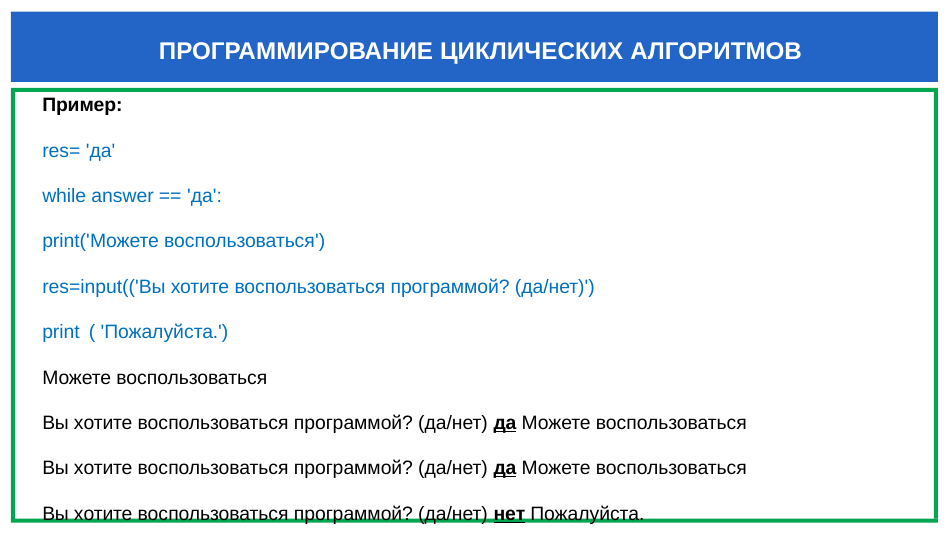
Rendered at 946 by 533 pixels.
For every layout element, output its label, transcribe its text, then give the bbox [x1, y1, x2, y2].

text_box ПРОГРАММИРОВАНИЕ ЦИКЛИЧЕСКИХ АЛГОРИТМОВ [15, 0, 946, 72]
text_box Пример: res= 'да' while answer == 'да': print('Можете воспользоваться') res=input(('Вы хотите воспользоваться программой? (да/нет)') print ( 'Пожалуйста.') Можете воспользоваться Вы хотите воспользоваться программой? (да/нет) да Можете воспользоваться Вы хотите воспользоваться программой? (да/нет) да Можете воспользоваться Вы хотите воспользоваться программой? (да/нет) нет Пожалуйста. [27, 62, 930, 532]
